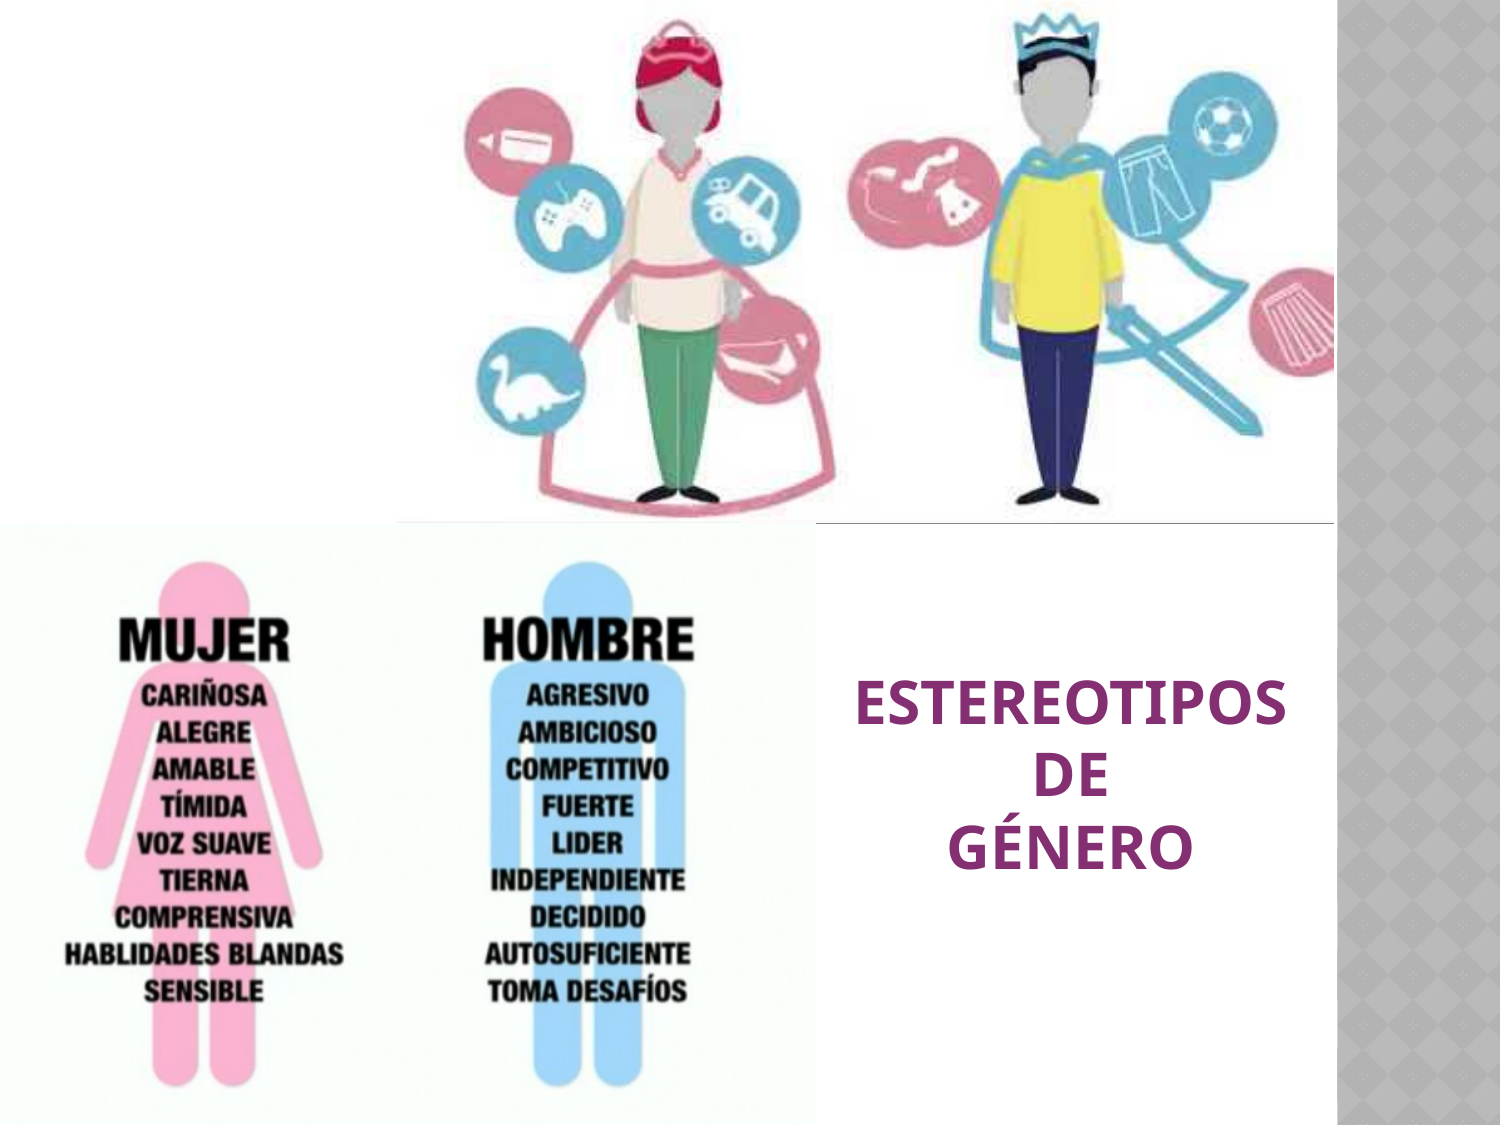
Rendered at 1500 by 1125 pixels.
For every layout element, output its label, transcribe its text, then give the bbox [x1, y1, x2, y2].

picture [0, 0, 1334, 1125]
title Estereotipos de GÉNERO [820, 656, 1500, 882]
